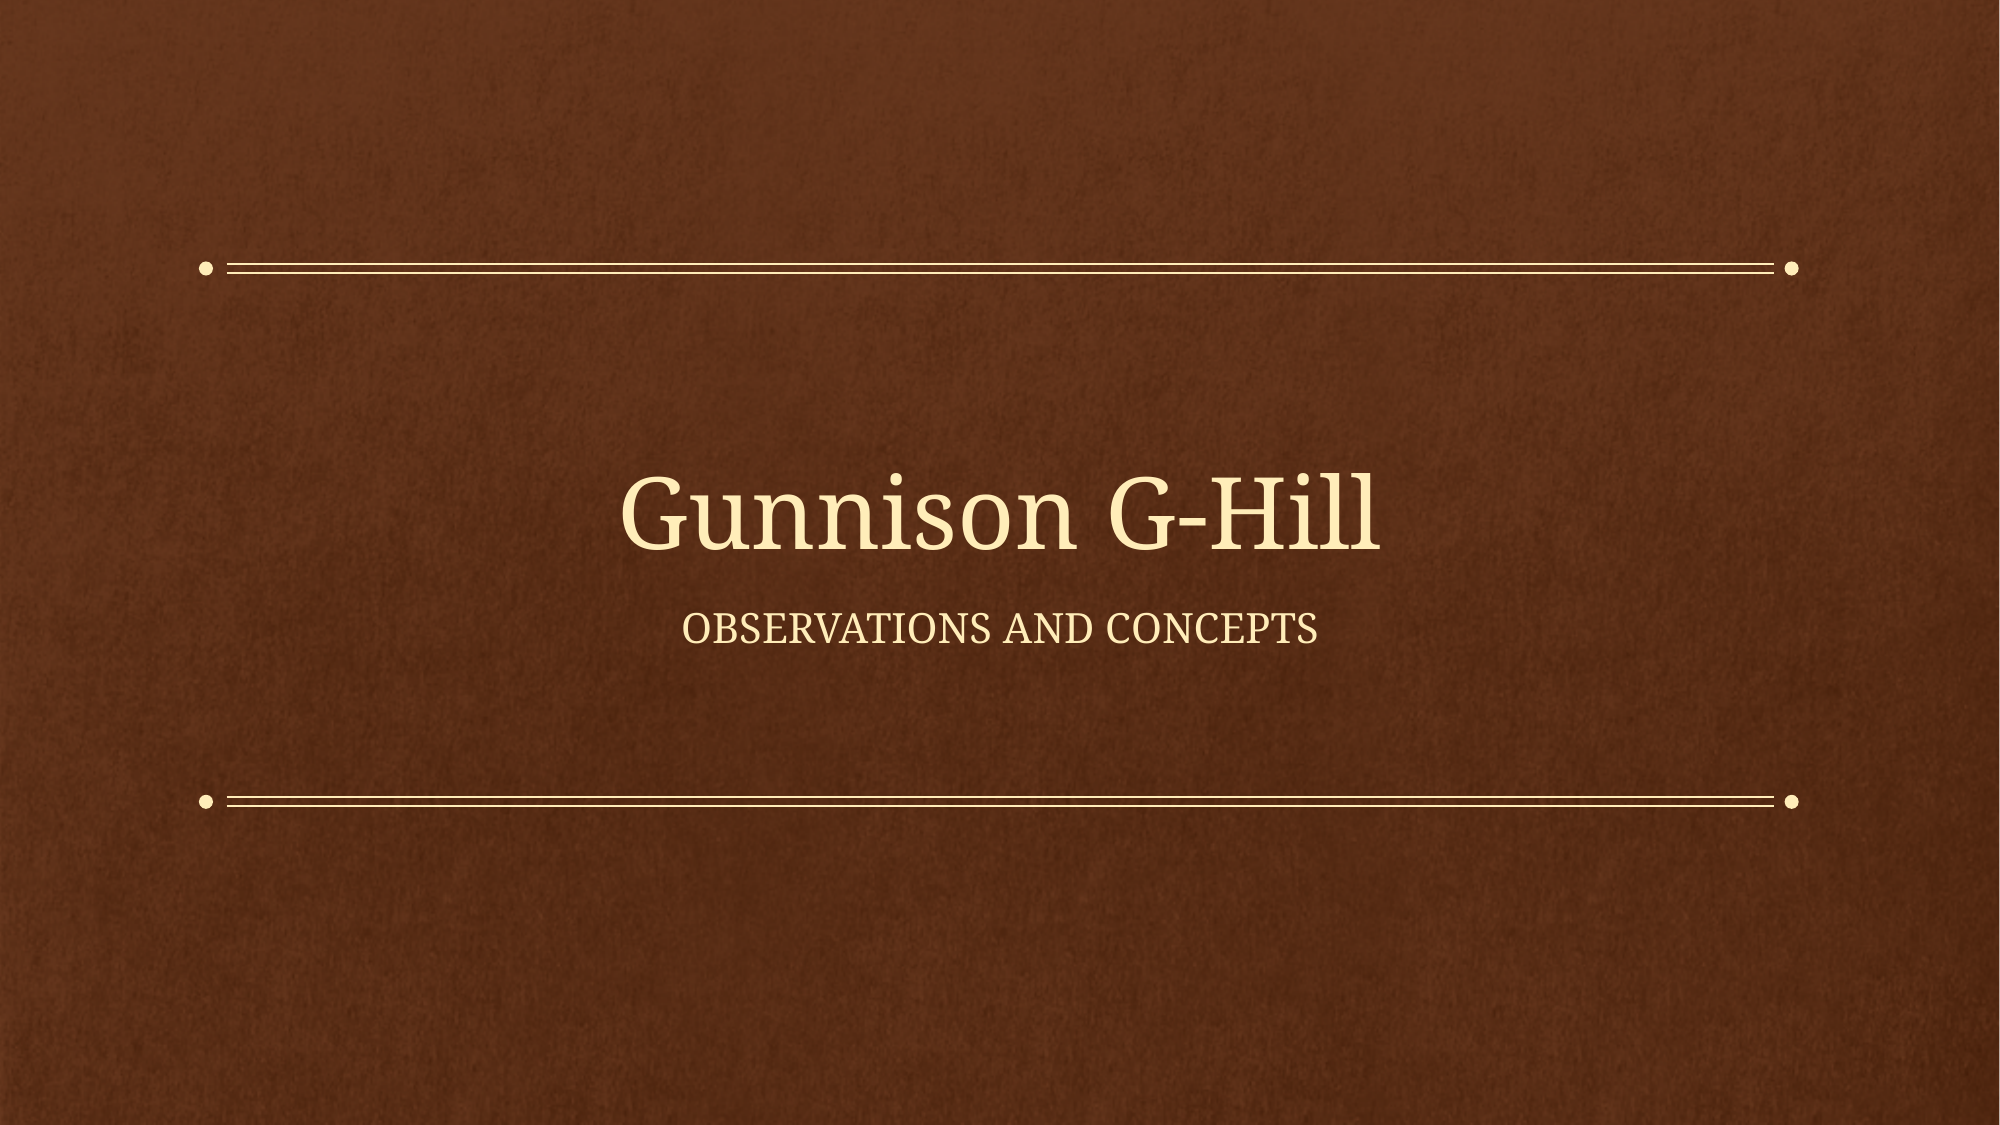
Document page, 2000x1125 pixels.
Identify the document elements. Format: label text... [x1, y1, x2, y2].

title Gunnison G-Hill [225, 312, 1774, 580]
subtitle Observations and Concepts [226, 599, 1774, 763]
